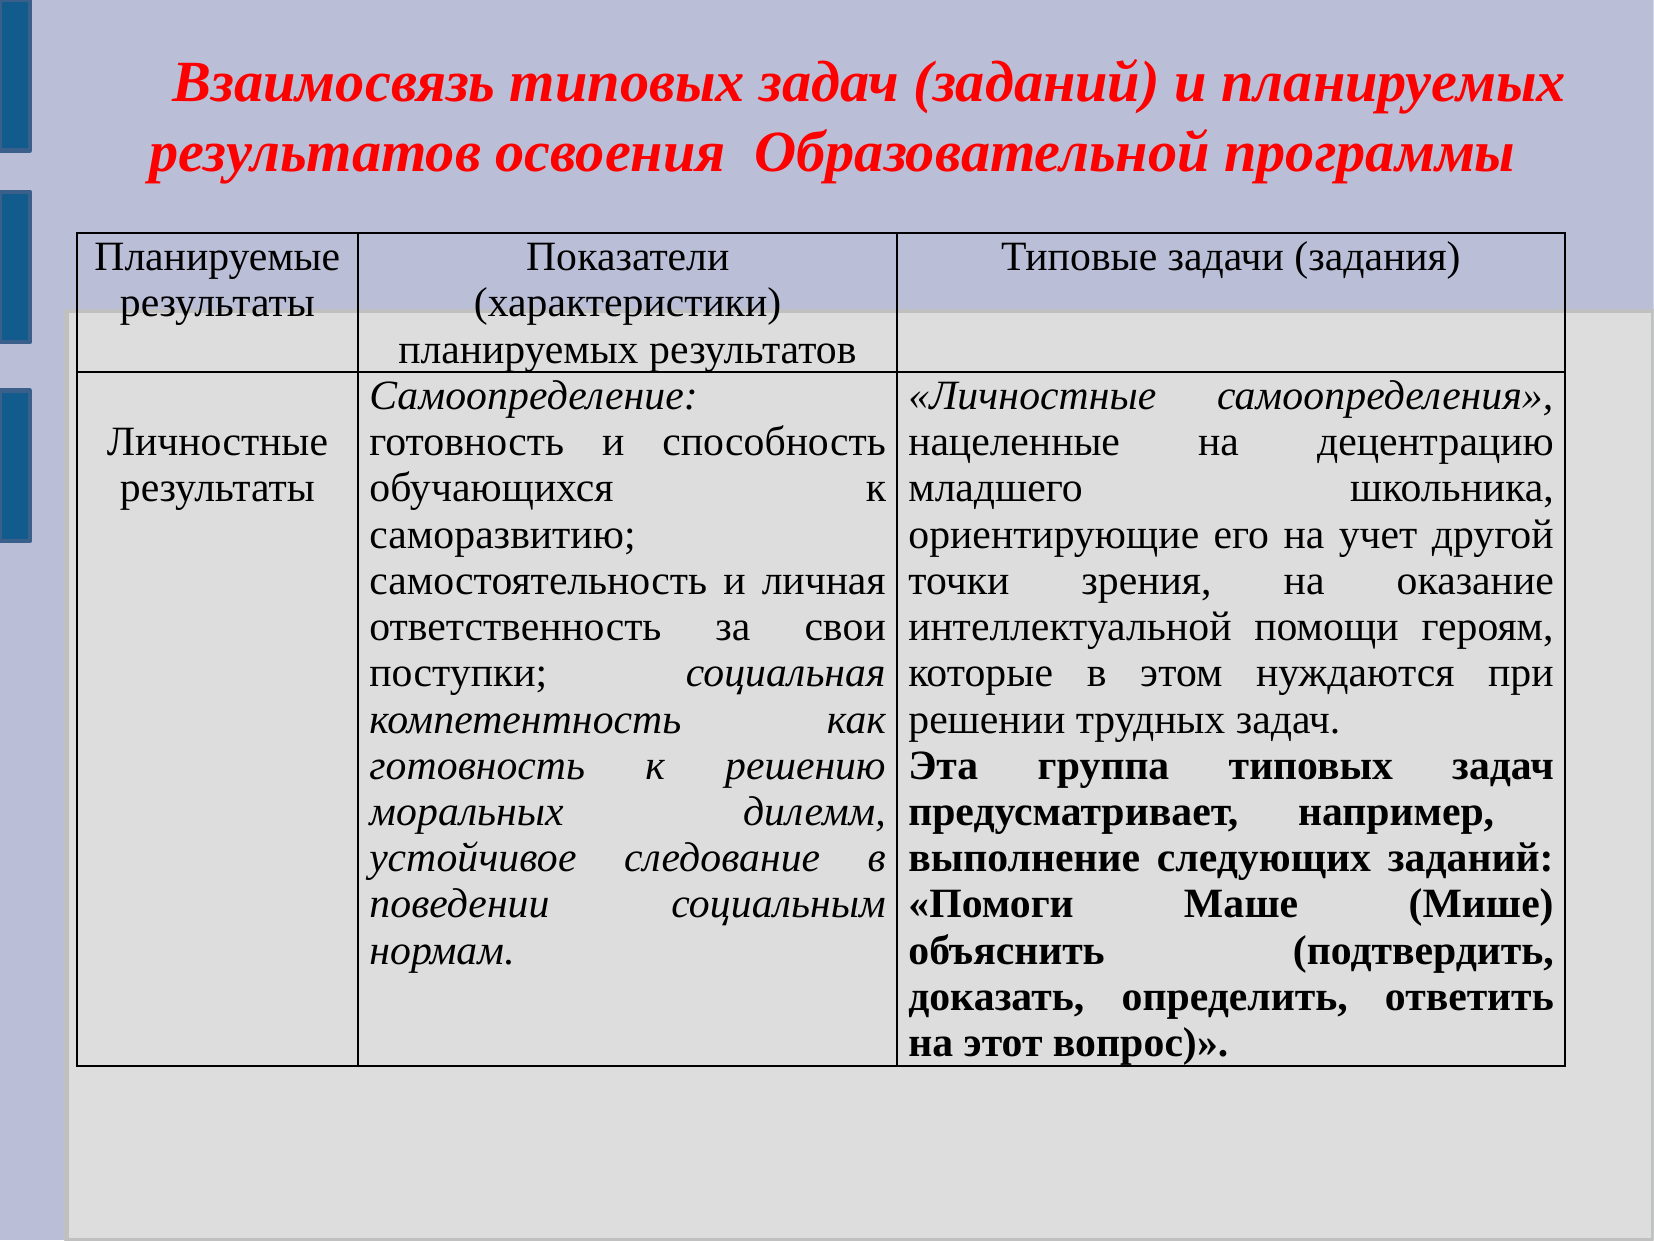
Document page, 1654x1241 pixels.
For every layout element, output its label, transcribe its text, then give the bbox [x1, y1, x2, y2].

text_box Взаимосвязь типовых задач (заданий) и планируемых результатов освоения Образовательной программы [53, 35, 1612, 235]
table_header Типовые задачи (задания) [898, 235, 1564, 371]
subtitle [121, 295, 1595, 1119]
table_cell «Личностные самоопределения», нацеленные на децентрацию младшего школьника, ориентирующие его на учет другой точки зрения, на оказание интеллектуальной помощи героям, которые в этом нуждаются при решении трудных задач. Эта группа типовых задач предусматривает, например, выполнение следующих заданий: «Помоги Маше (Мише) объяснить (подтвердить, доказать, определить, ответить на этот вопрос)». [898, 373, 1564, 1065]
table_header Показатели (характеристики) планируемых результатов [359, 235, 896, 371]
table_header Планируемые результаты [78, 235, 357, 371]
table_cell Самоопределение: готовность и способность обучающихся к саморазвитию; самостоятельность и личная ответственность за свои поступки; социальная компетентность как готовность к решению моральных дилемм, устойчивое следование в поведении социальным нормам. [359, 373, 896, 1065]
table_cell Личностные результаты [78, 373, 357, 1065]
